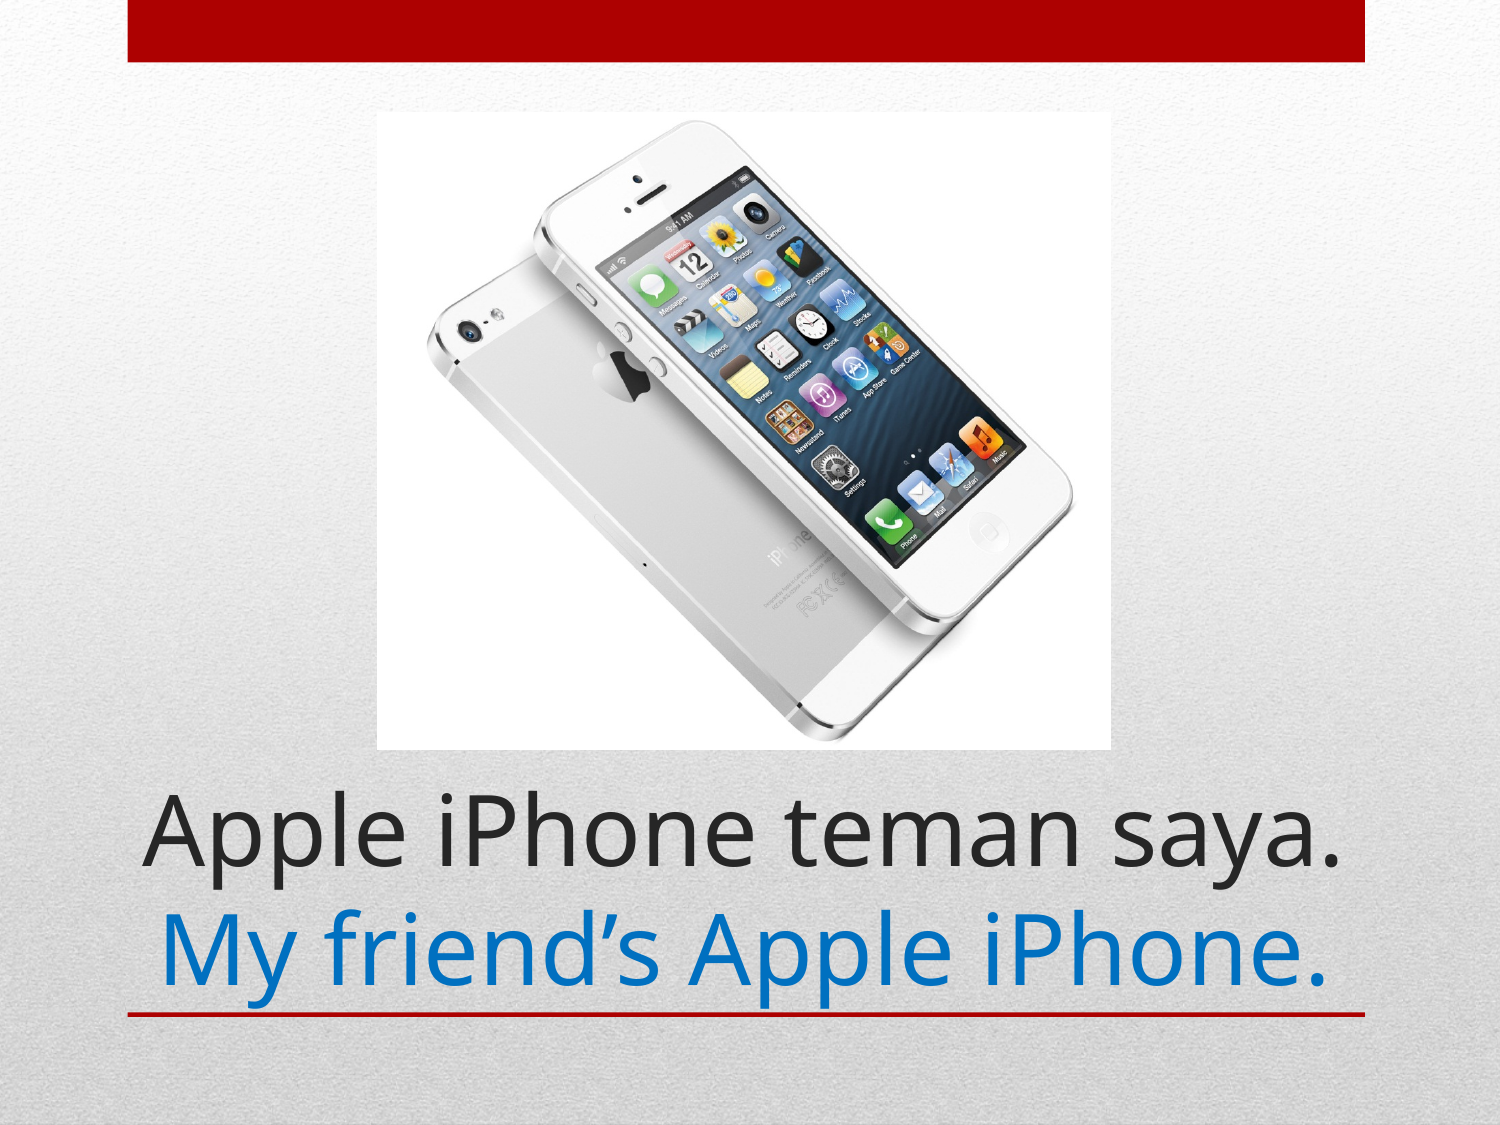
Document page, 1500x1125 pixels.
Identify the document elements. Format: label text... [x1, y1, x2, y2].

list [376, 111, 1112, 751]
title Apple iPhone teman saya. My friend’s Apple iPhone. [125, 750, 1365, 1013]
